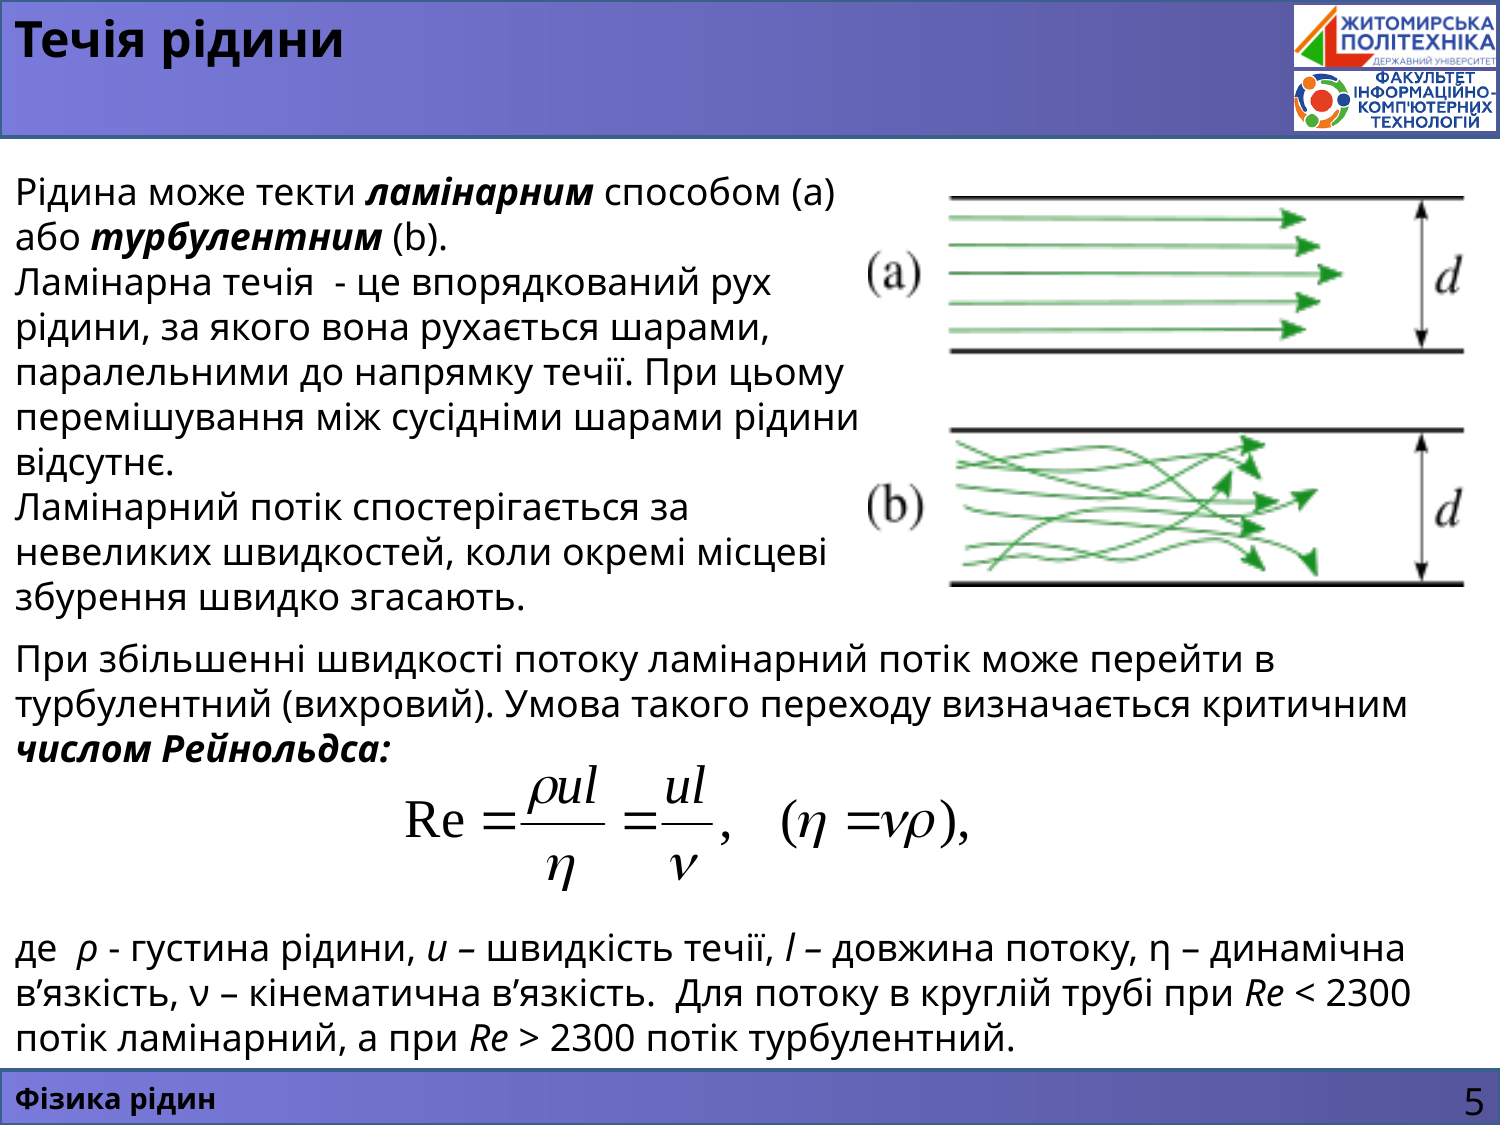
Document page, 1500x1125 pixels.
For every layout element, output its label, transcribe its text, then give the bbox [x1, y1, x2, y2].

text_box 5 [1399, 1070, 1500, 1125]
picture [867, 196, 1467, 587]
text_box Течія рідини [0, 0, 1306, 75]
text_box [1306, 0, 1500, 10]
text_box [396, 751, 982, 902]
text_box При збільшенні швидкості потоку ламінарний потік може перейти в турбулентний (вихровий). Умова такого переходу визначається критичним числом Рейнольдса: [0, 627, 1500, 777]
picture [1294, 71, 1496, 132]
picture [1294, 5, 1496, 67]
text_box Рідина може текти ламінарним способом (а) або турбулентним (b). Ламінарна течія - це впорядкований рух рідини, за якого вона рухається шарами, паралельними до напрямку течії. При цьому перемішування між сусідніми шарами рідини відсутнє. Ламінарний потік спостерігається за невеликих швидкостей, коли окремі місцеві збурення швидко згасають. [0, 160, 880, 626]
text_box [0, 75, 1294, 139]
text_box де ρ - густина рідини, u – швидкість течії, l – довжина потоку, η – динамічна в’язкість, ν – кінематична в’язкість. Для потоку в круглій трубі при Re < 2300 потік ламінарний, а при Re > 2300 потік турбулентний. [0, 916, 1500, 1067]
text_box Фізика рідин [0, 1068, 1500, 1125]
